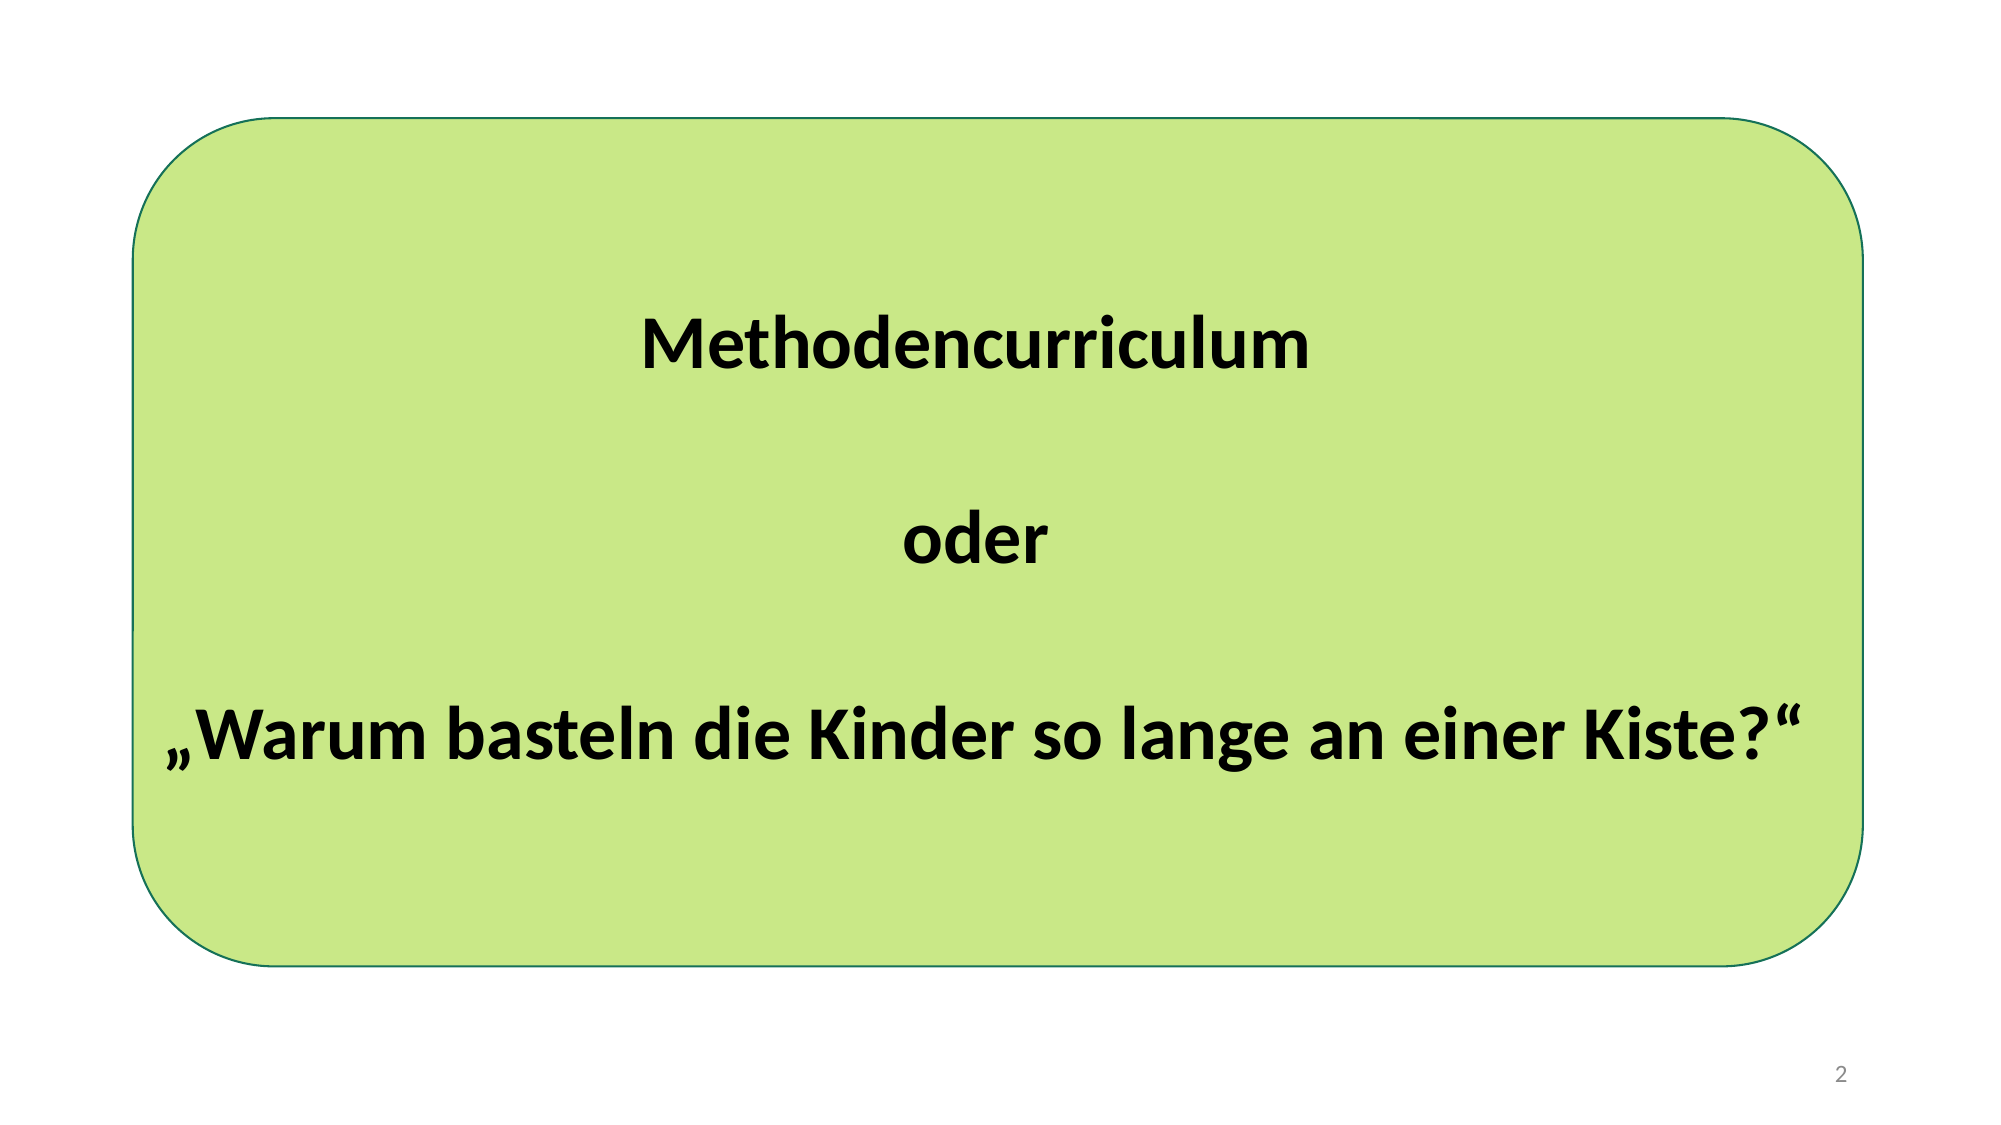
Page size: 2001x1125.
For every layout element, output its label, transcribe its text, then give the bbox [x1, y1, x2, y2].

list Methodencurriculum oder „Warum basteln die Kinder so lange an einer Kiste?“ [137, 295, 1832, 790]
slide_number 2 [1412, 1042, 1863, 1103]
text_box [131, 117, 1864, 968]
